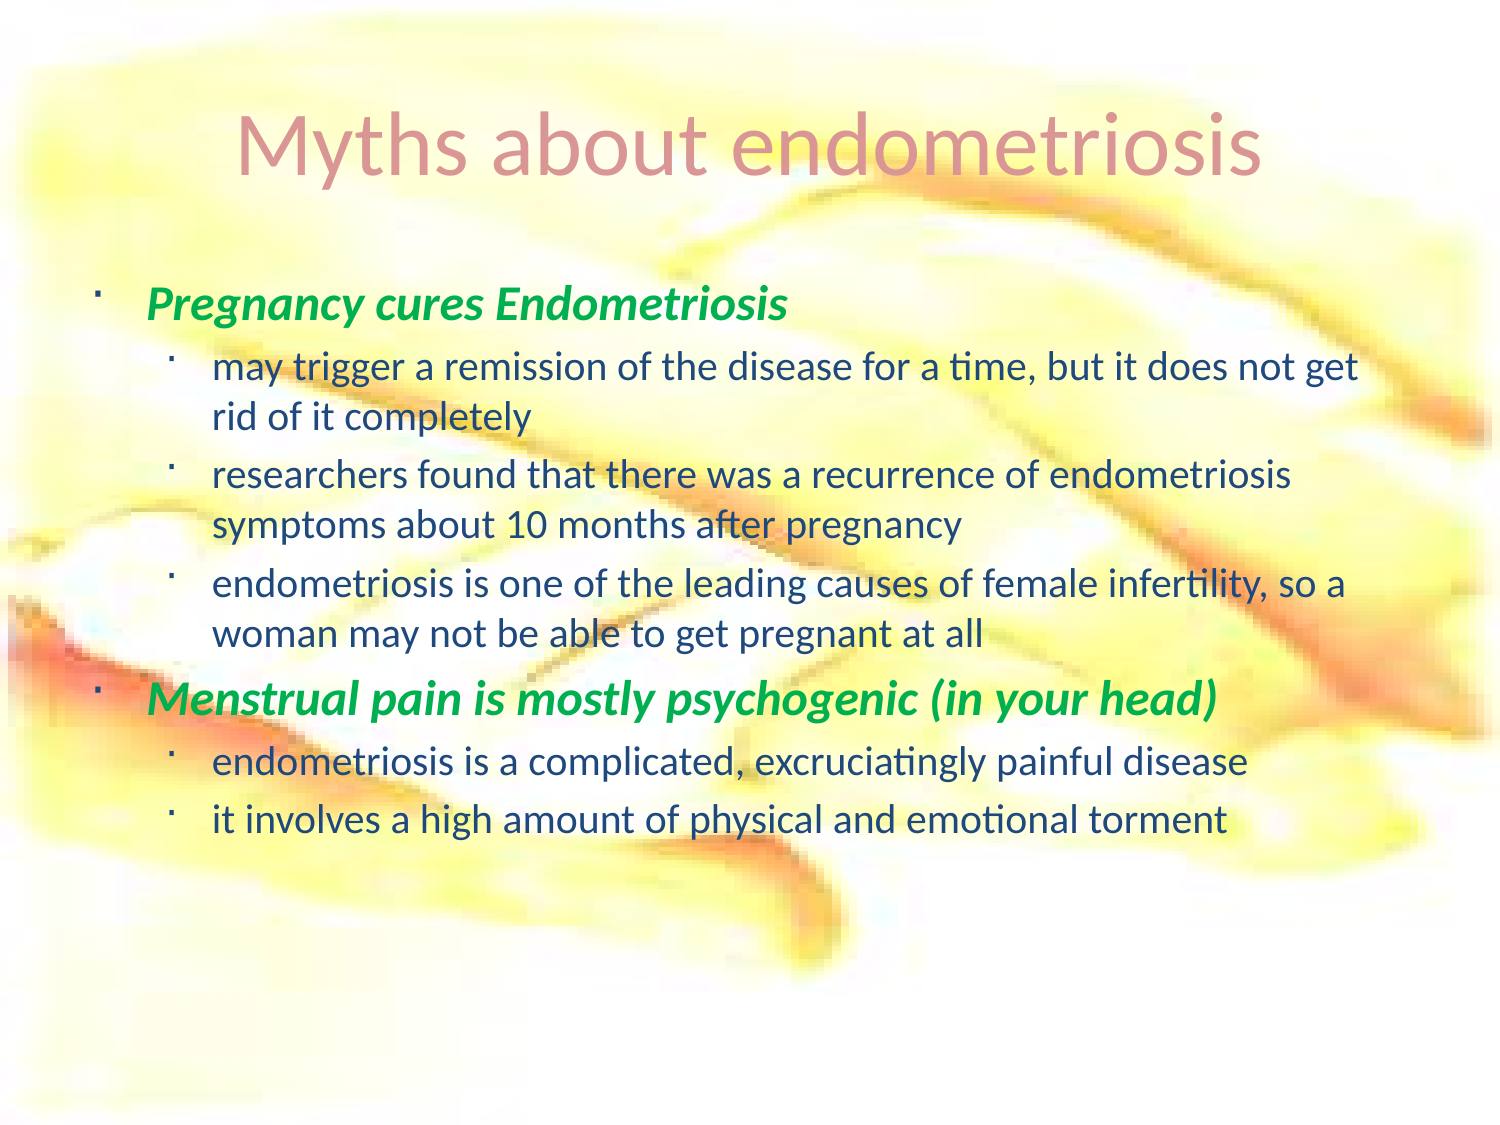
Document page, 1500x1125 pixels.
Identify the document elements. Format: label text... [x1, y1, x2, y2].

title Myths about endometriosis [75, 45, 1425, 233]
list Pregnancy cures Endometriosis may trigger a remission of the disease for a time, but it does not get rid of it completely researchers found that there was a recurrence of endometriosis symptoms about 10 months after pregnancy endometriosis is one of the leading causes of female infertility, so a woman may not be able to get pregnant at all Menstrual pain is mostly psychogenic (in your head) endometriosis is a complicated, excruciatingly painful disease it involves a high amount of physical and emotional torment [75, 262, 1425, 1005]
picture [0, 0, 1500, 1125]
